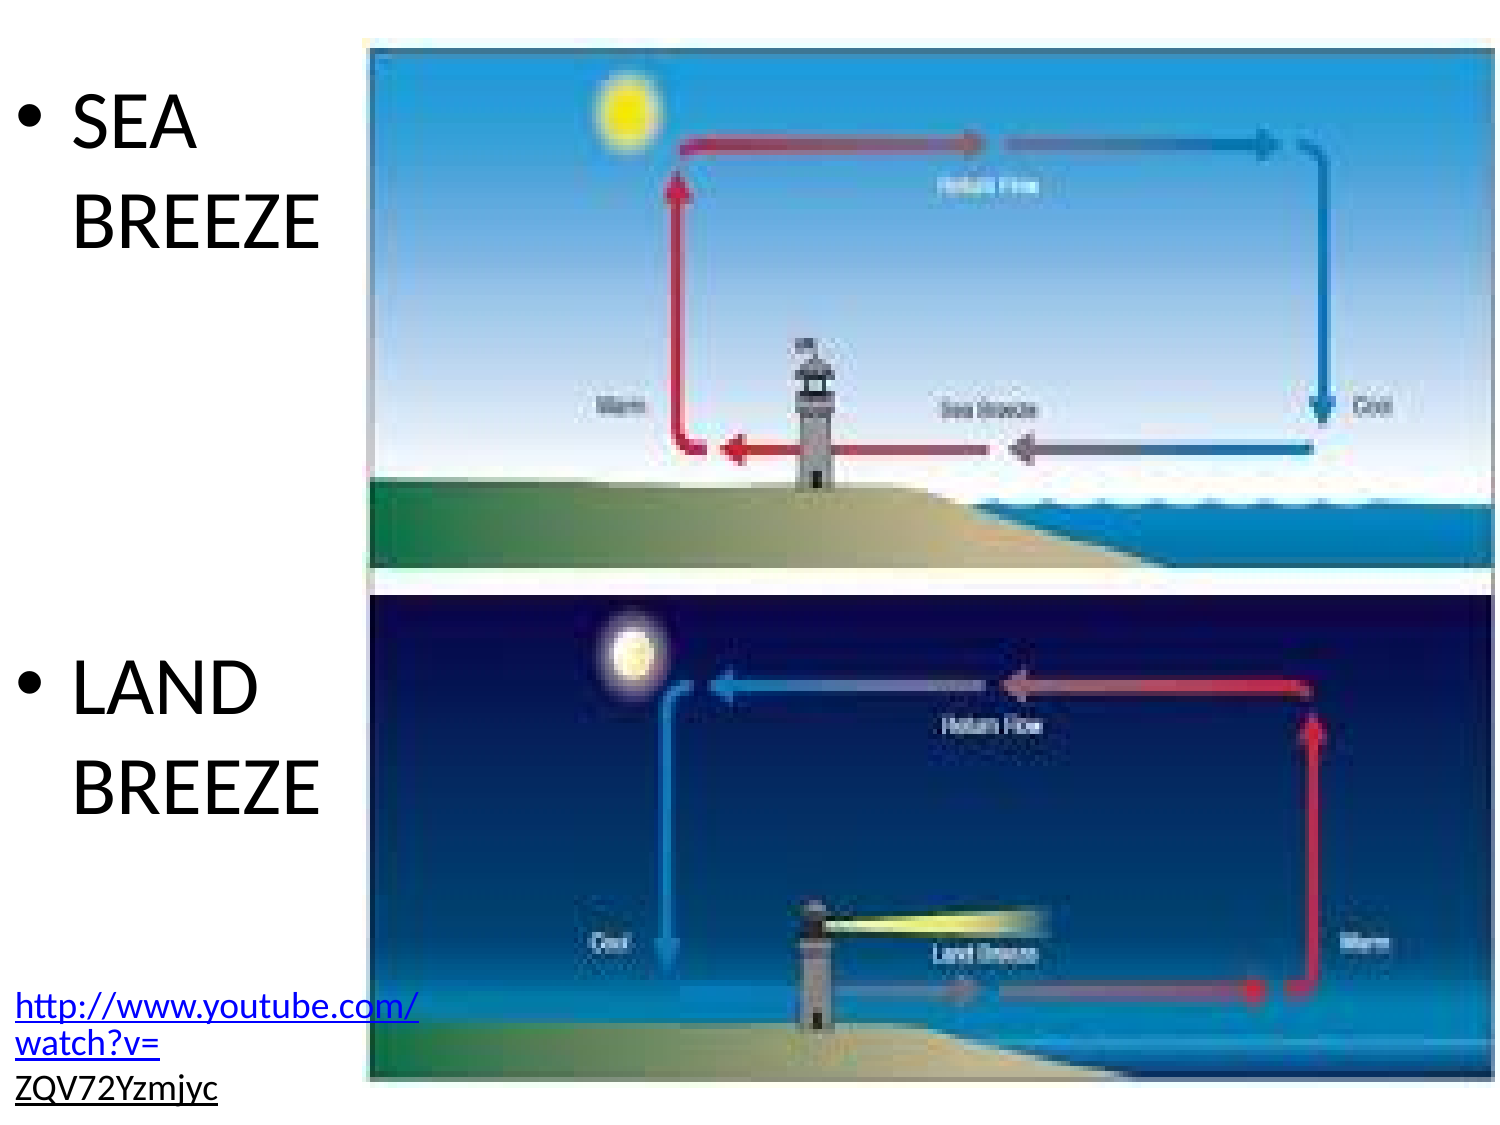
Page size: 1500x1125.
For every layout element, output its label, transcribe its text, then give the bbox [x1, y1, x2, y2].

list SEA BREEZE LAND BREEZE [0, 57, 357, 973]
picture [362, 38, 1500, 1088]
text_box http://www.youtube.com/watch?v=ZQV72Yzmjyc [0, 973, 357, 1079]
